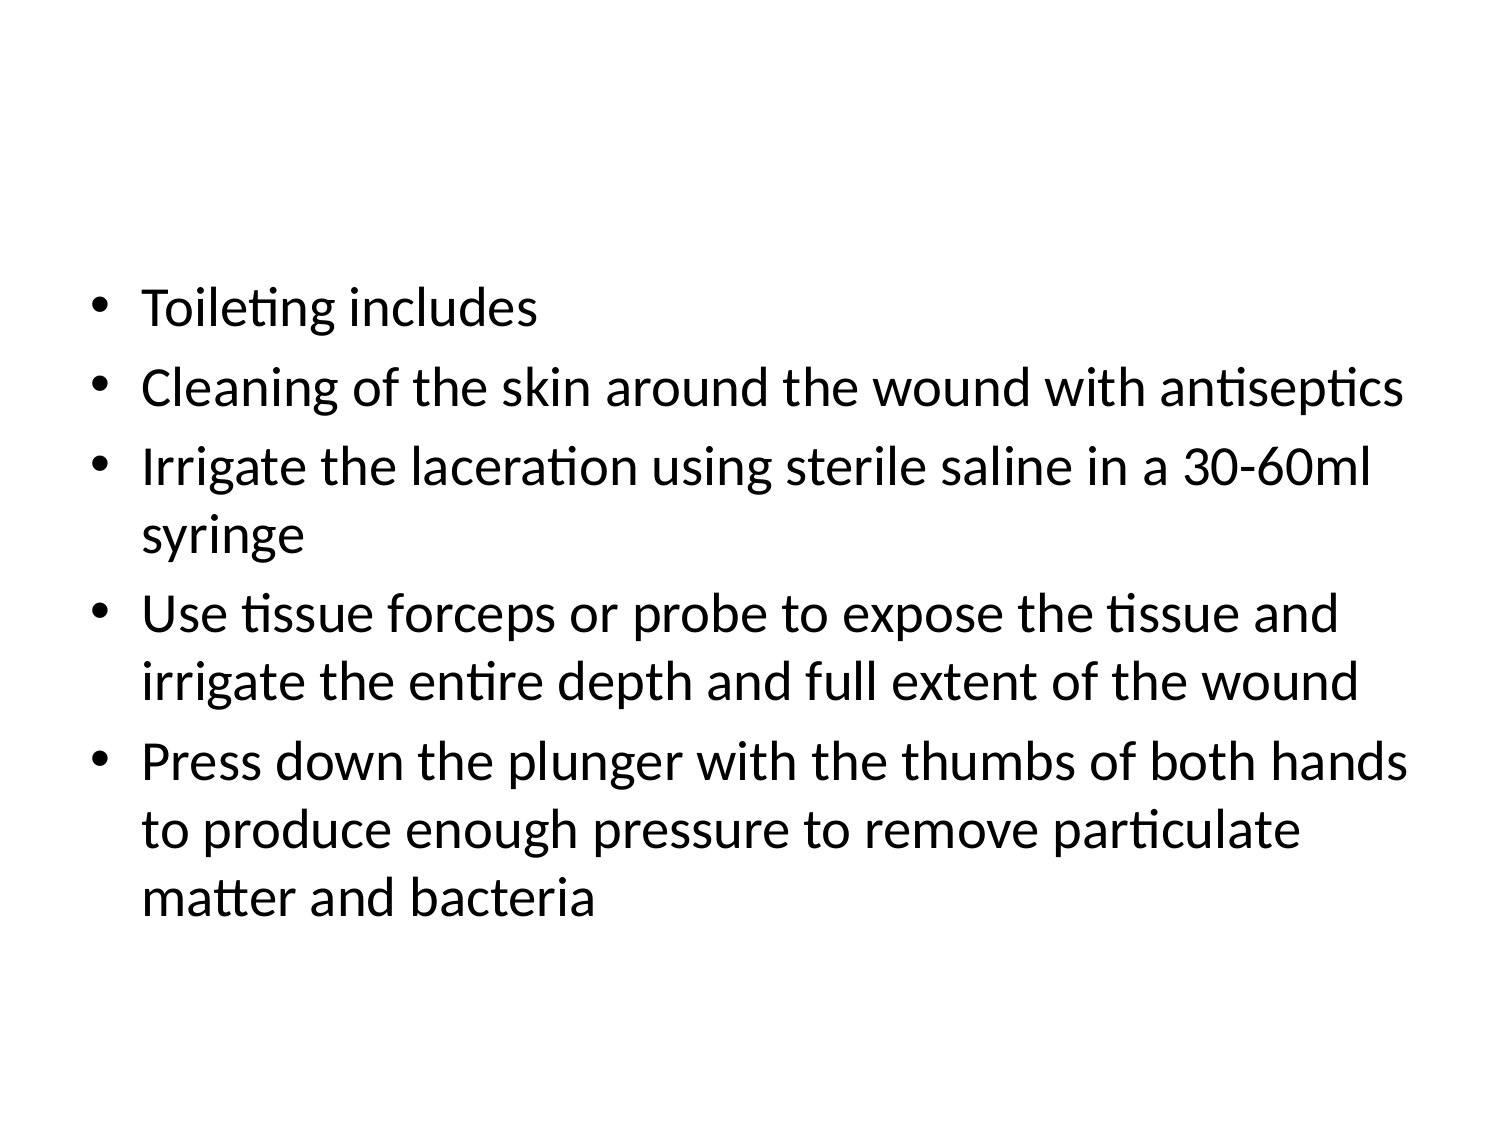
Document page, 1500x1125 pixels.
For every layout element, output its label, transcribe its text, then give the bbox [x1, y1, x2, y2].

list Toileting includes Cleaning of the skin around the wound with antiseptics Irrigate the laceration using sterile saline in a 30-60ml syringe Use tissue forceps or probe to expose the tissue and irrigate the entire depth and full extent of the wound Press down the plunger with the thumbs of both hands to produce enough pressure to remove particulate matter and bacteria [75, 262, 1425, 1005]
